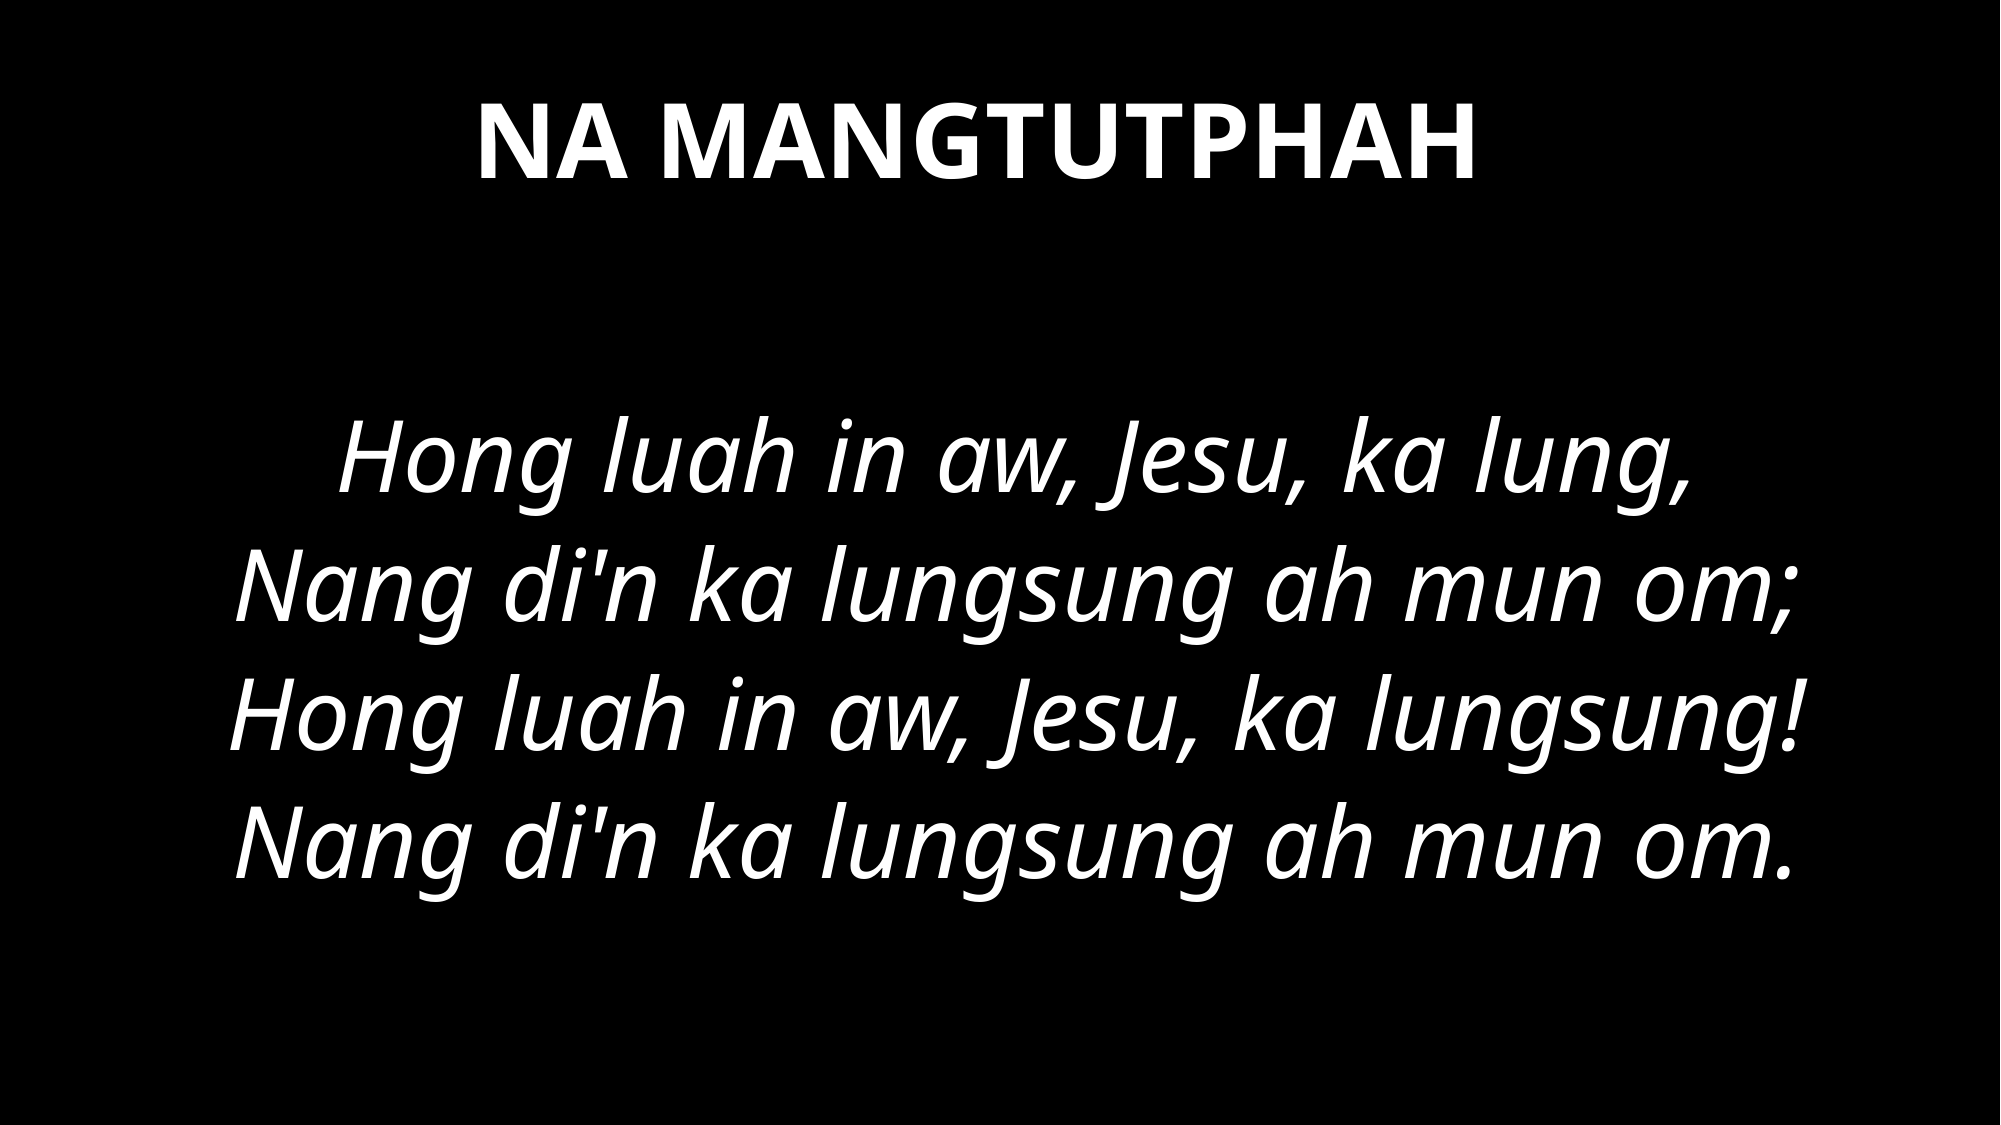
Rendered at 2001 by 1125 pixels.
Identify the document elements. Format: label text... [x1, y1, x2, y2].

subtitle Hong luah in aw, Jesu, ka lung, Nang di'n ka lungsung ah mun om; Hong luah in aw, Jesu, ka lungsung! Nang di'n ka lungsung ah mun om. [111, 324, 1925, 983]
text_box NA MANGTUTPHAH [0, 66, 1955, 207]
